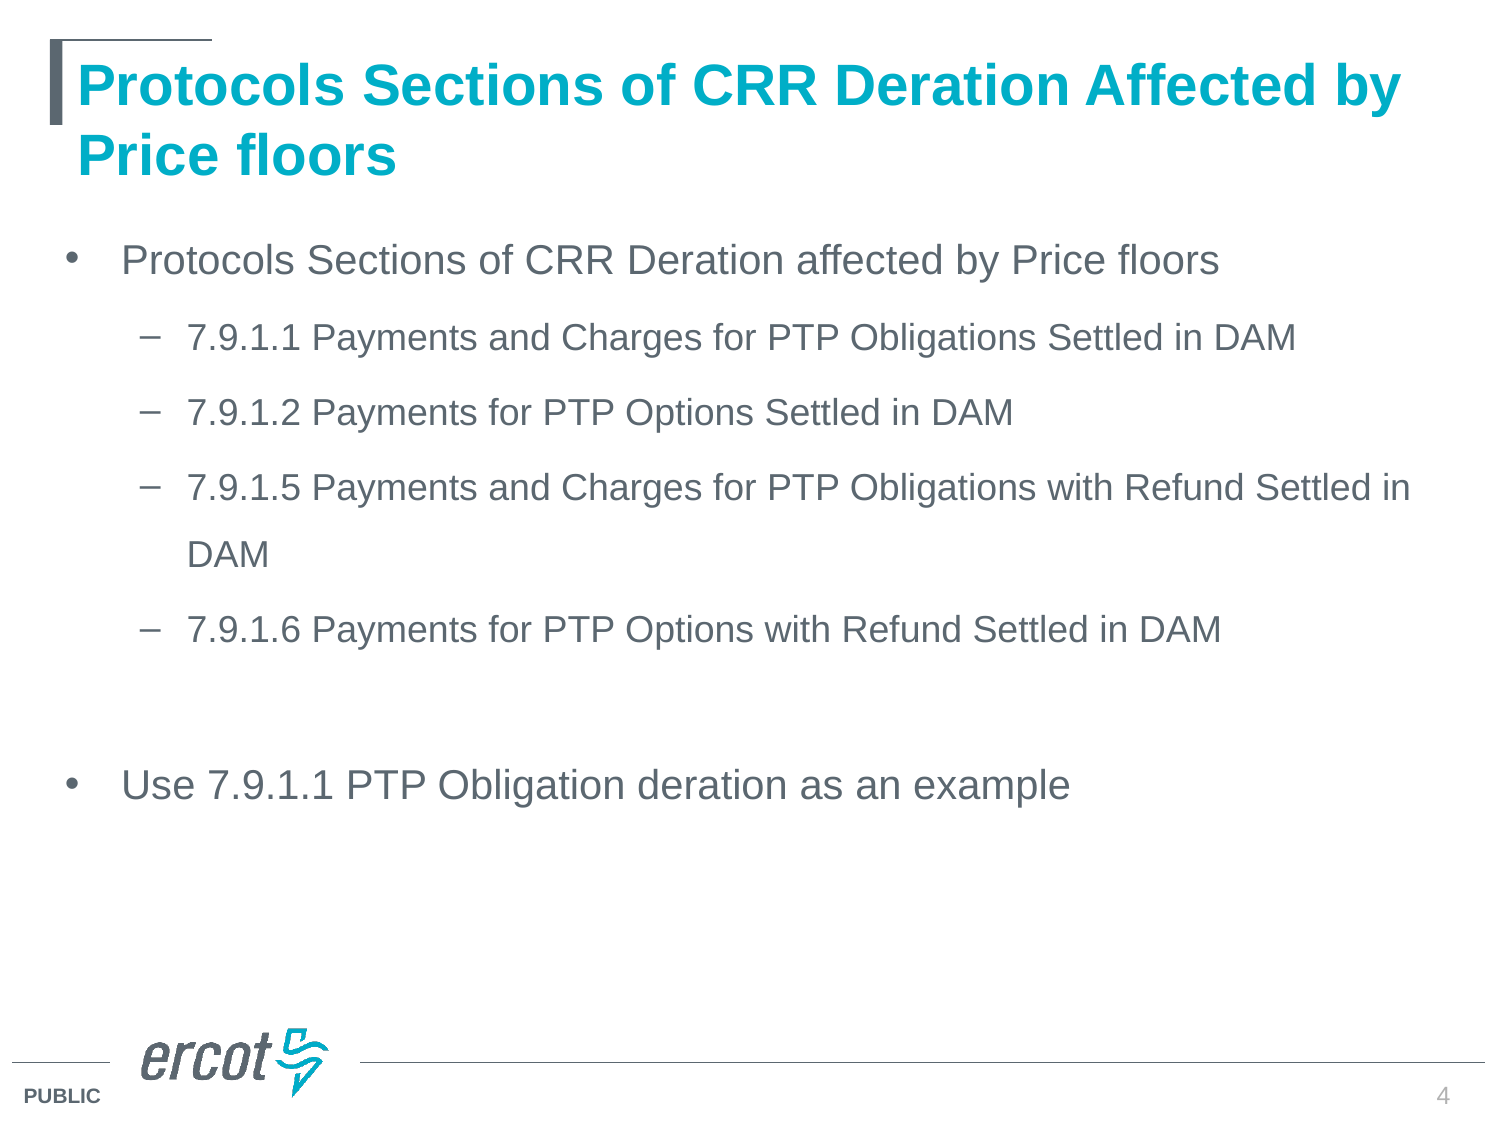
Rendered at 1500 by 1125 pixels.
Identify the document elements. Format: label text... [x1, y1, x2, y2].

list Protocols Sections of CRR Deration affected by Price floors 7.9.1.1 Payments and Charges for PTP Obligations Settled in DAM 7.9.1.2 Payments for PTP Options Settled in DAM 7.9.1.5 Payments and Charges for PTP Obligations with Refund Settled in DAM 7.9.1.6 Payments for PTP Options with Refund Settled in DAM Use 7.9.1.1 PTP Obligation deration as an example [50, 200, 1450, 1000]
title Protocols Sections of CRR Deration Affected by Price floors [62, 39, 1450, 125]
picture [137, 1024, 332, 1100]
slide_number 4 [1400, 1076, 1488, 1113]
